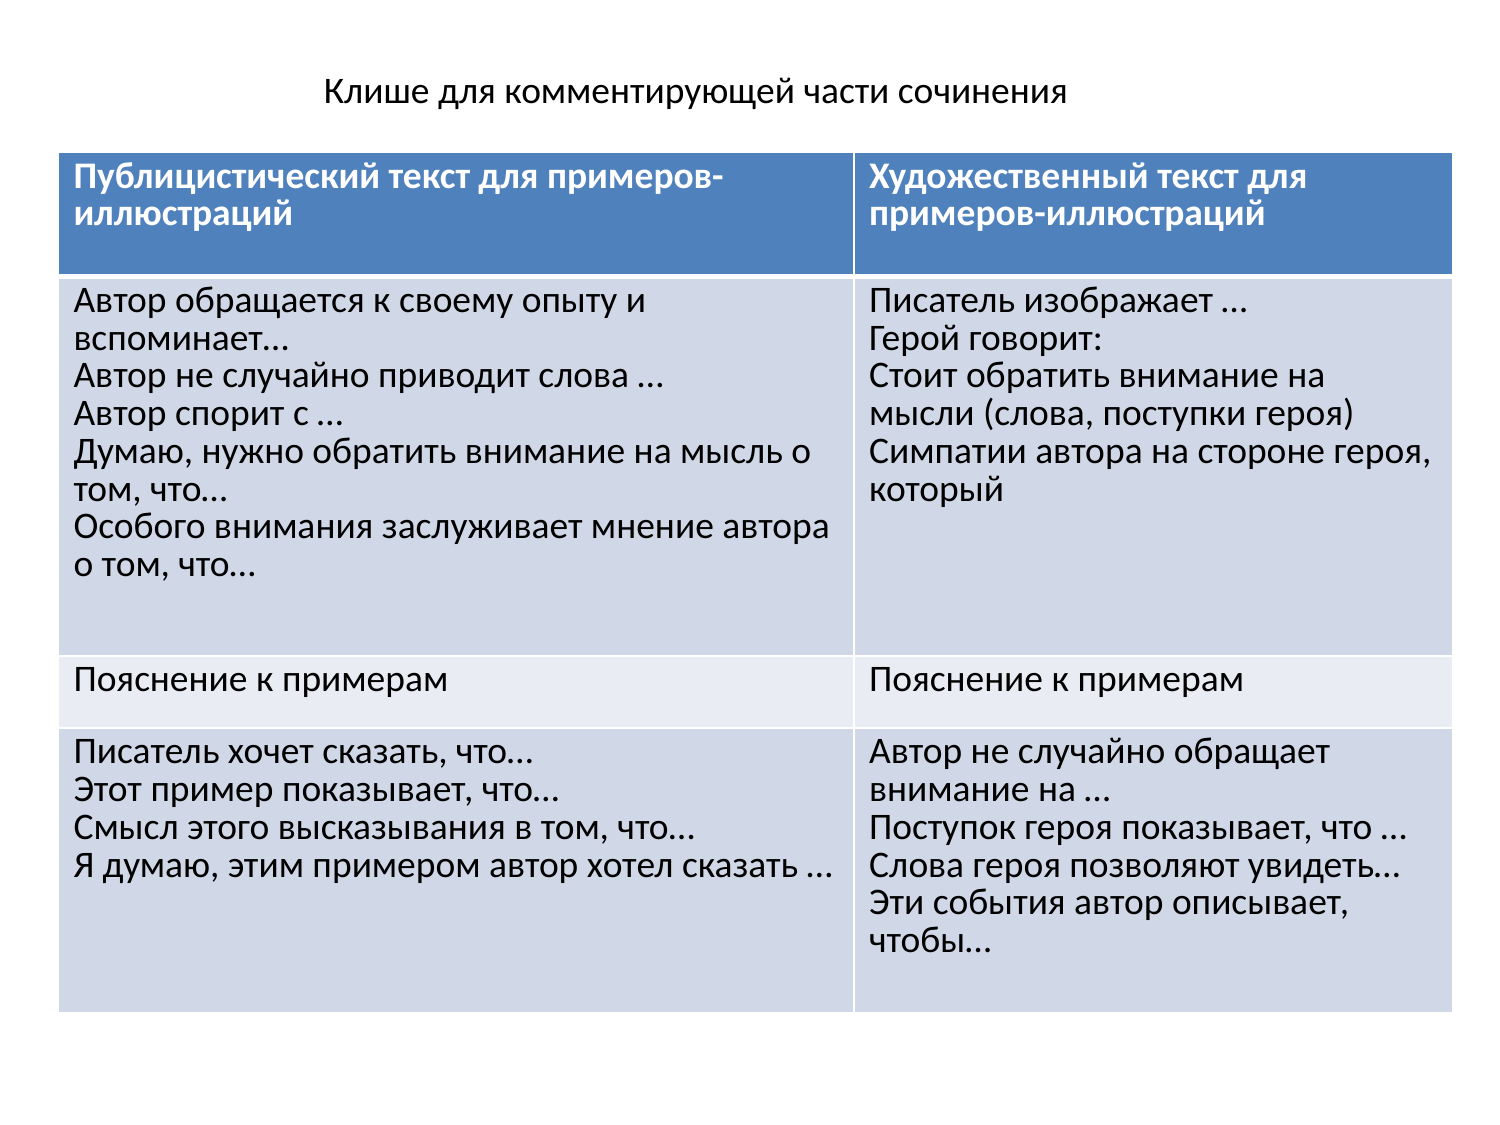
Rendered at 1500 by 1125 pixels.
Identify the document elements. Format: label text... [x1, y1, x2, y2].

table_cell Писатель изображает … Герой говорит: Стоит обратить внимание на мысли (слова, поступки героя) Симпатии автора на стороне героя, который [855, 279, 1452, 655]
table_cell Писатель хочет сказать, что… Этот пример показывает, что… Смысл этого высказывания в том, что… Я думаю, этим примером автор хотел сказать … [59, 729, 853, 1012]
table_cell Автор не случайно обращает внимание на … Поступок героя показывает, что … Слова героя позволяют увидеть… Эти события автор описывает, чтобы… [855, 729, 1452, 1012]
table_cell Автор обращается к своему опыту и вспоминает… Автор не случайно приводит слова … Автор спорит с … Думаю, нужно обратить внимание на мысль о том, что… Особого внимания заслуживает мнение автора о том, что… [59, 279, 853, 655]
table_cell Пояснение к примерам [855, 657, 1452, 727]
table_header Художественный текст для примеров-иллюстраций [855, 153, 1452, 274]
table_header Публицистический текст для примеров-иллюстраций [59, 153, 853, 274]
text_box Клише для комментирующей части сочинения [309, 58, 1084, 119]
table_cell Пояснение к примерам [59, 657, 853, 727]
